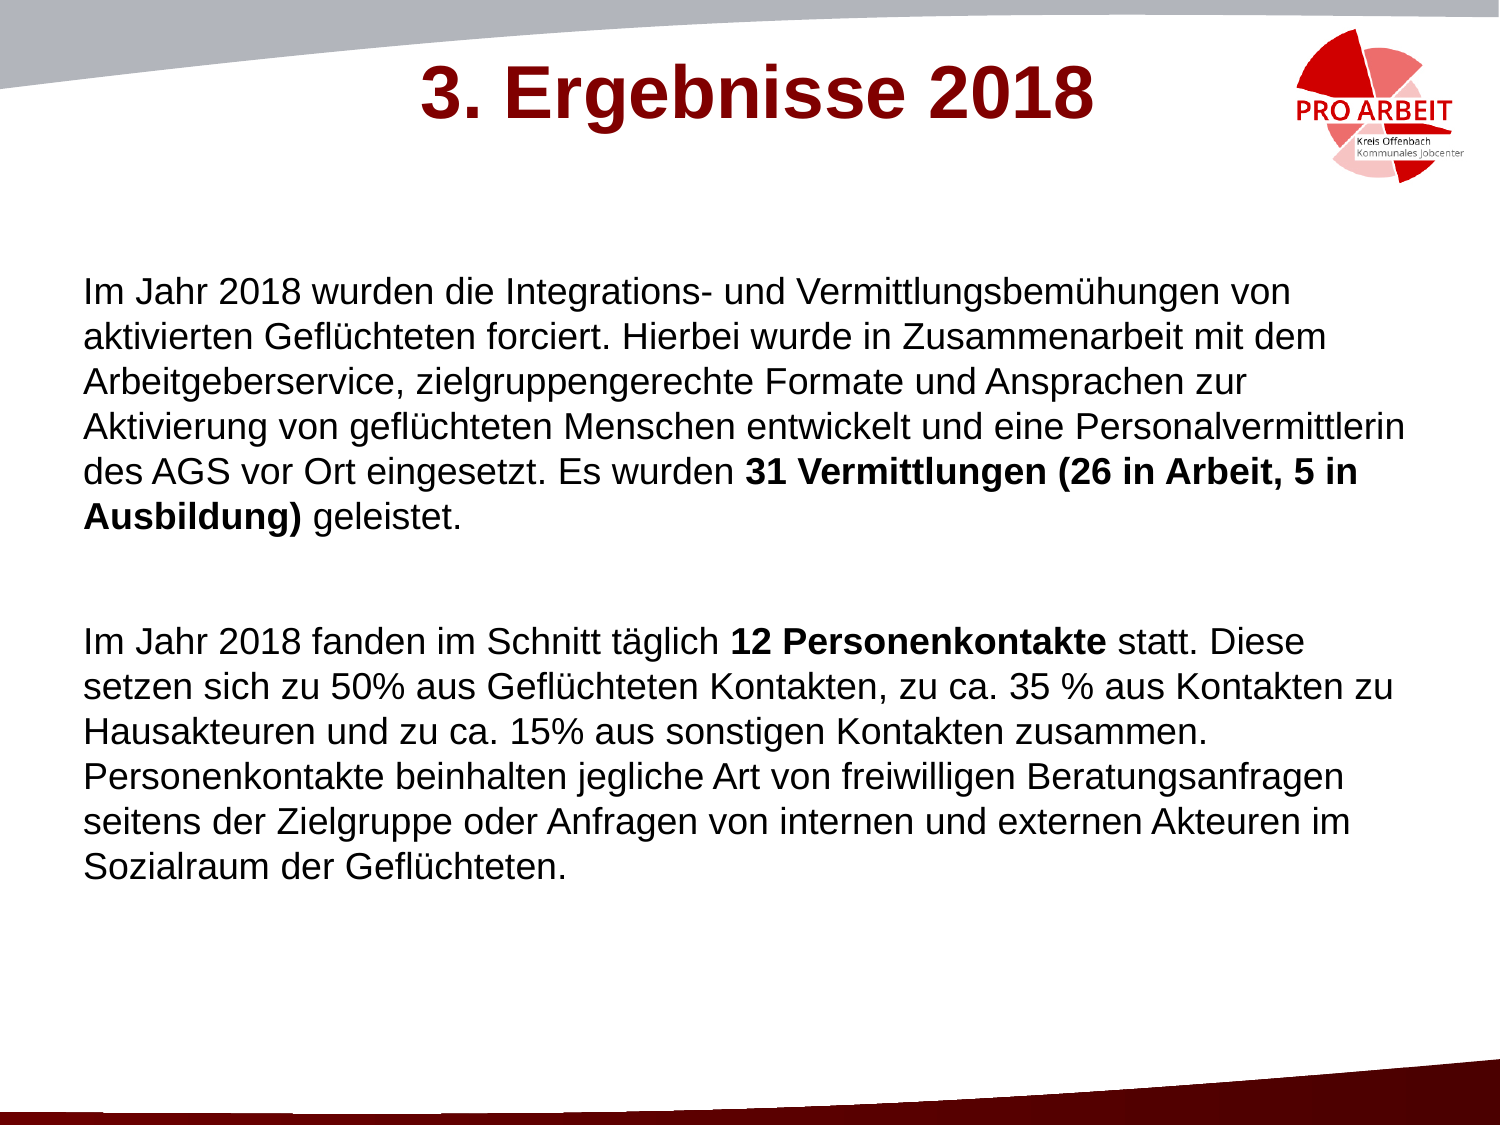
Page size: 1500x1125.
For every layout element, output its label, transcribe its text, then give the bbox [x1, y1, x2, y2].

text_box Im Jahr 2018 wurden die Integrations- und Vermittlungsbemühungen von aktivierten Geflüchteten forciert. Hierbei wurde in Zusammenarbeit mit dem Arbeitgeberservice, zielgruppengerechte Formate und Ansprachen zur Aktivierung von geflüchteten Menschen entwickelt und eine Personalvermittlerin des AGS vor Ort eingesetzt. Es wurden 31 Vermittlungen (26 in Arbeit, 5 in Ausbildung) geleistet. [68, 259, 1432, 590]
text_box 3. Ergebnisse 2018 [214, 36, 1302, 142]
text_box Im Jahr 2018 fanden im Schnitt täglich 12 Personenkontakte statt. Diese setzen sich zu 50% aus Geflüchteten Kontakten, zu ca. 35 % aus Kontakten zu Hausakteuren und zu ca. 15% aus sonstigen Kontakten zusammen. Personenkontakte beinhalten jegliche Art von freiwilligen Beratungsanfragen seitens der Zielgruppe oder Anfragen von internen und externen Akteuren im Sozialraum der Geflüchteten. [68, 609, 1432, 895]
picture [1271, 16, 1489, 208]
